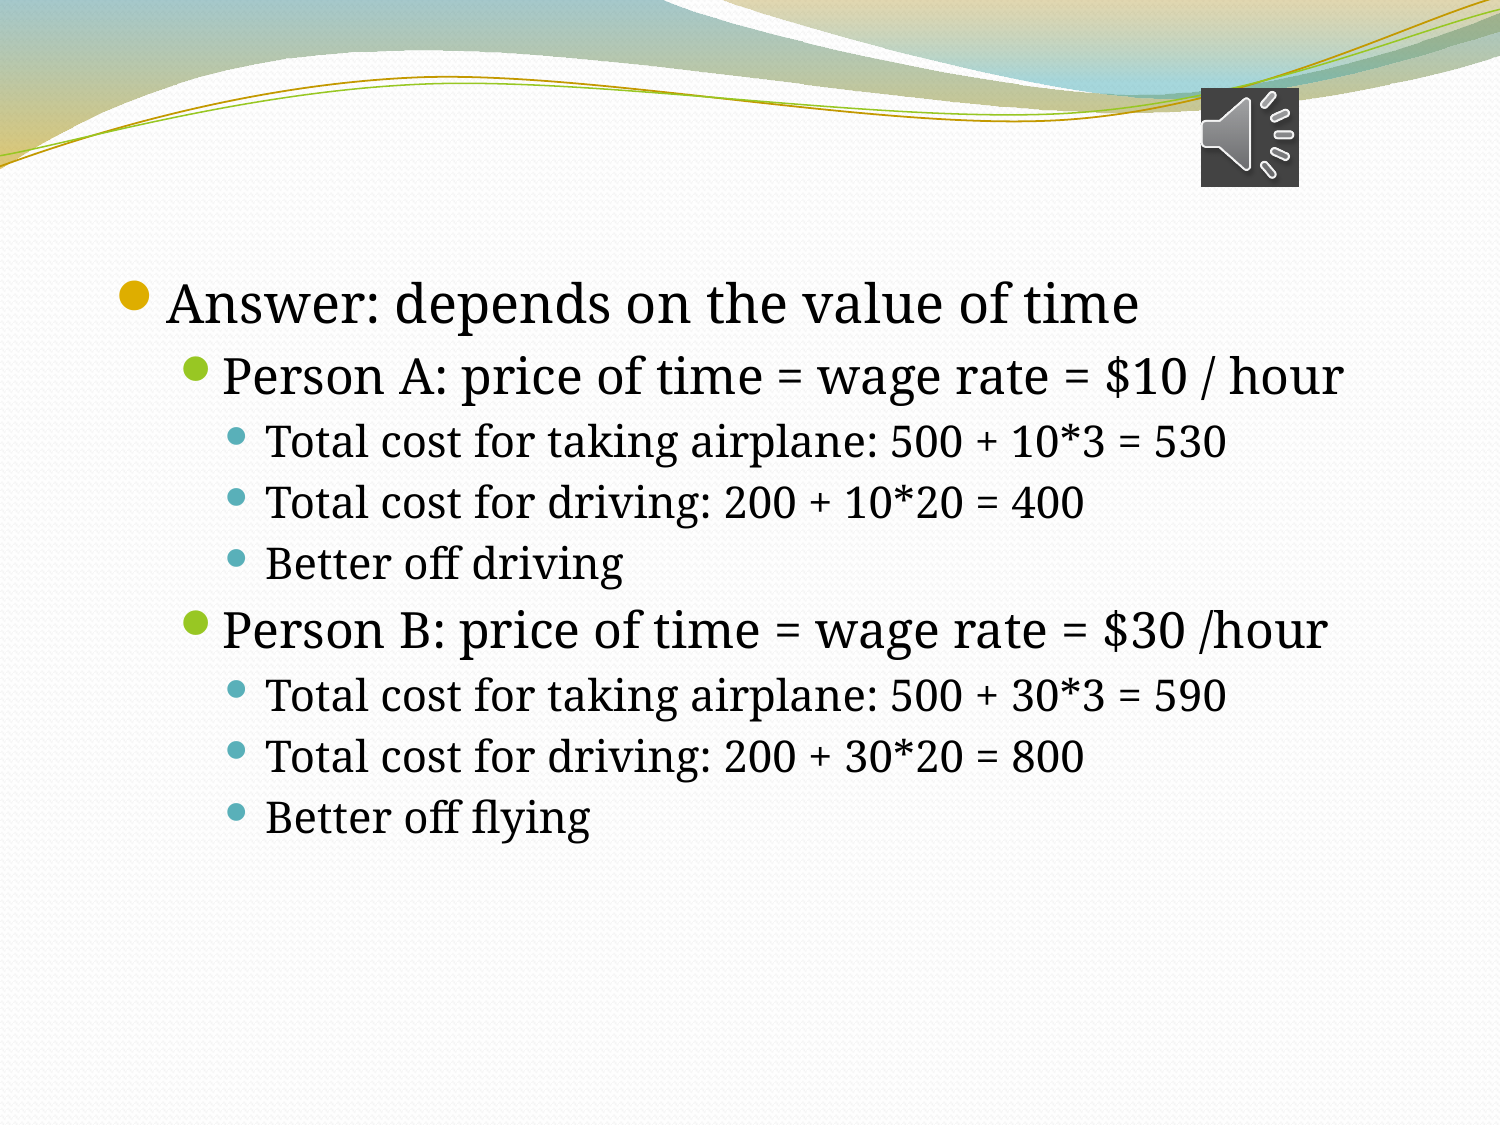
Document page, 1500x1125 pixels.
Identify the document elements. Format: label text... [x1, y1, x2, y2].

picture [1199, 87, 1301, 188]
list Answer: depends on the value of time Person A: price of time = wage rate = $10 / hour Total cost for taking airplane: 500 + 10*3 = 530 Total cost for driving: 200 + 10*20 = 400 Better off driving Person B: price of time = wage rate = $30 /hour Total cost for taking airplane: 500 + 30*3 = 590 Total cost for driving: 200 + 30*20 = 800 Better off flying [100, 262, 1438, 1050]
